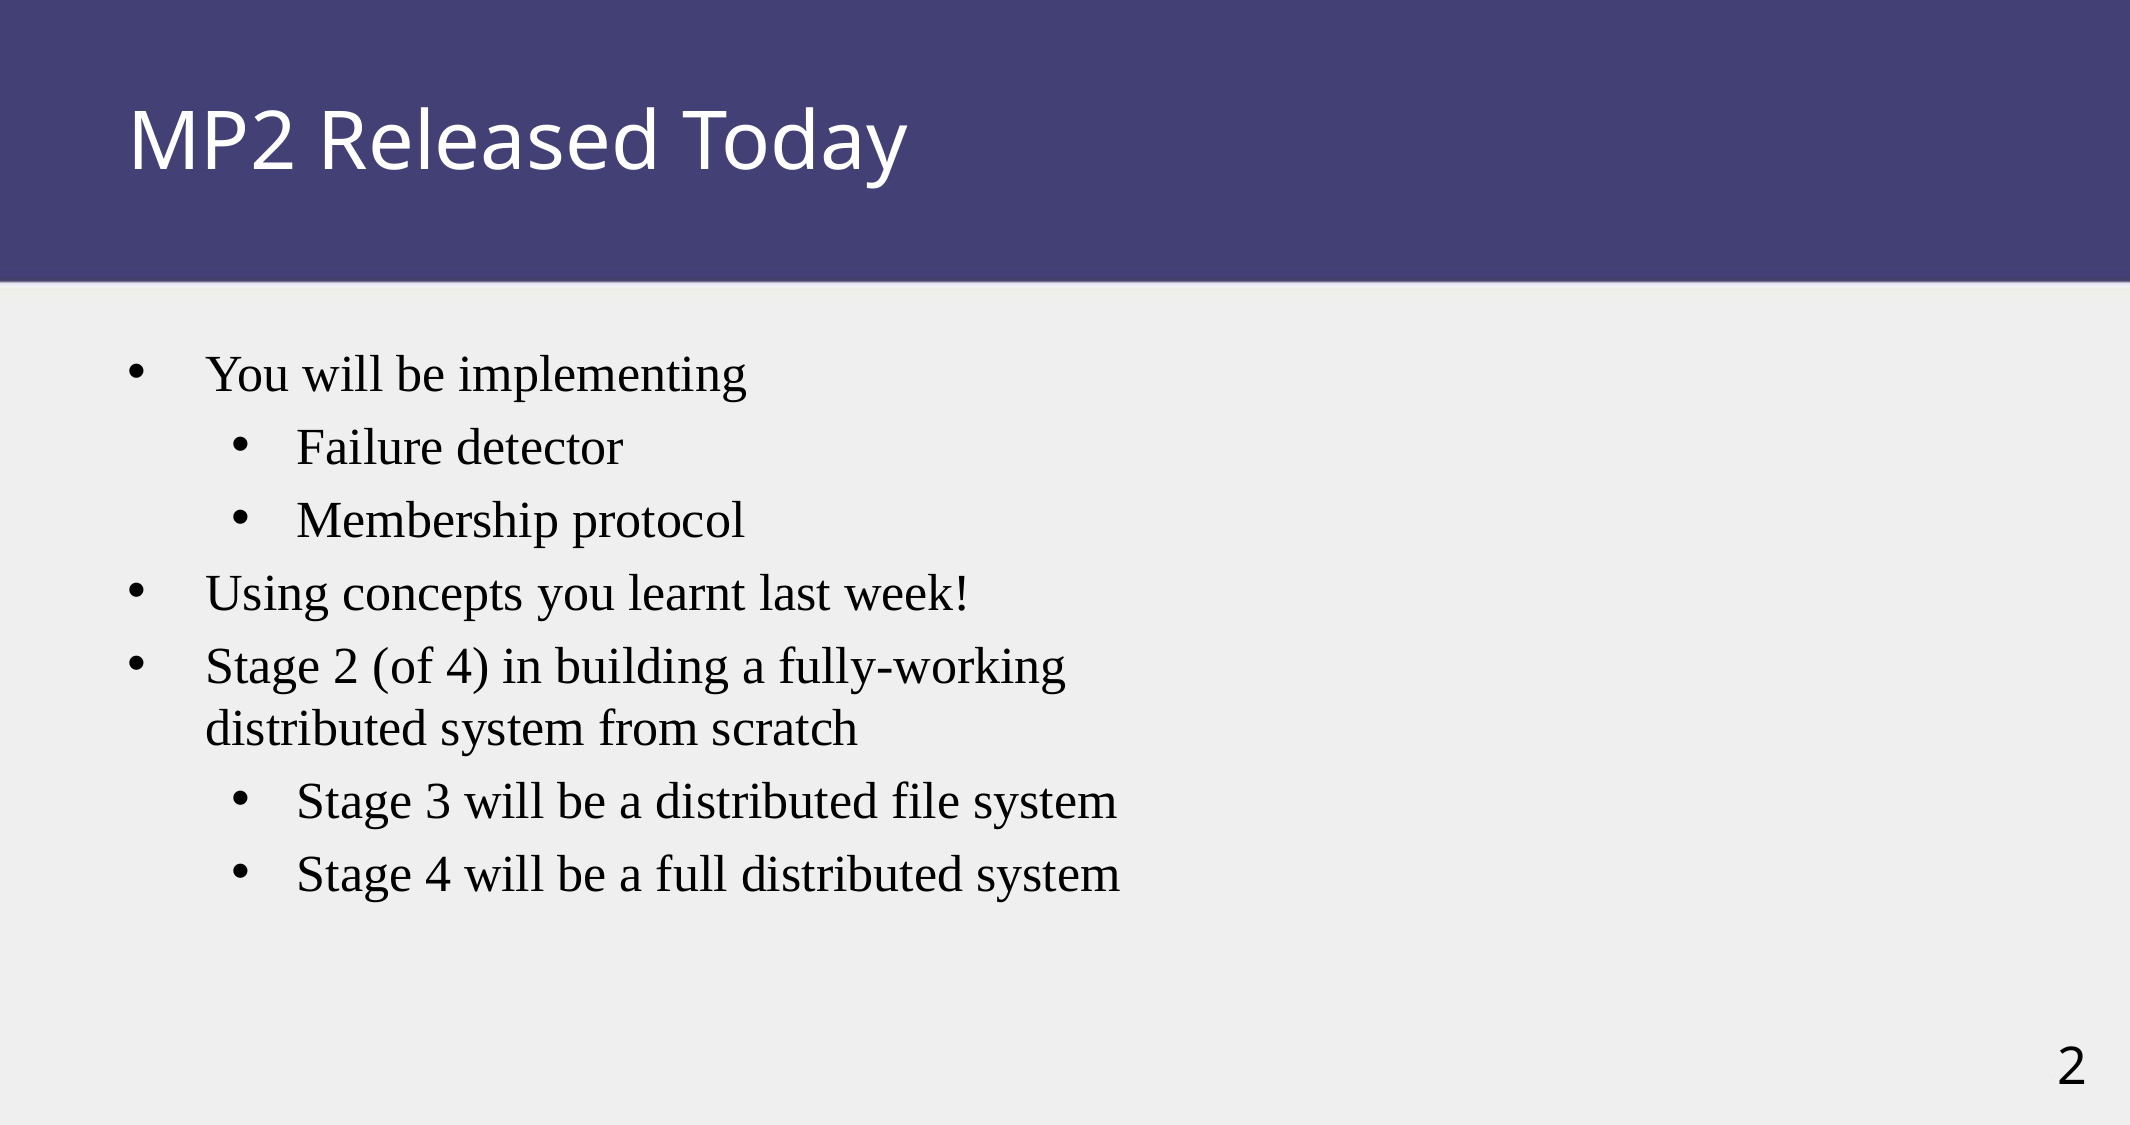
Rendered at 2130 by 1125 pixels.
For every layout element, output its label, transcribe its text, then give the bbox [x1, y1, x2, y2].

title MP2 Released Today [106, 45, 2059, 230]
list You will be implementing Failure detector Membership protocol Using concepts you learnt last week! Stage 2 (of 4) in building a fully-working distributed system from scratch Stage 3 will be a distributed file system Stage 4 will be a full distributed system [106, 329, 1261, 1030]
picture [0, 0, 2130, 1125]
text_box 2 [2014, 1024, 2103, 1088]
